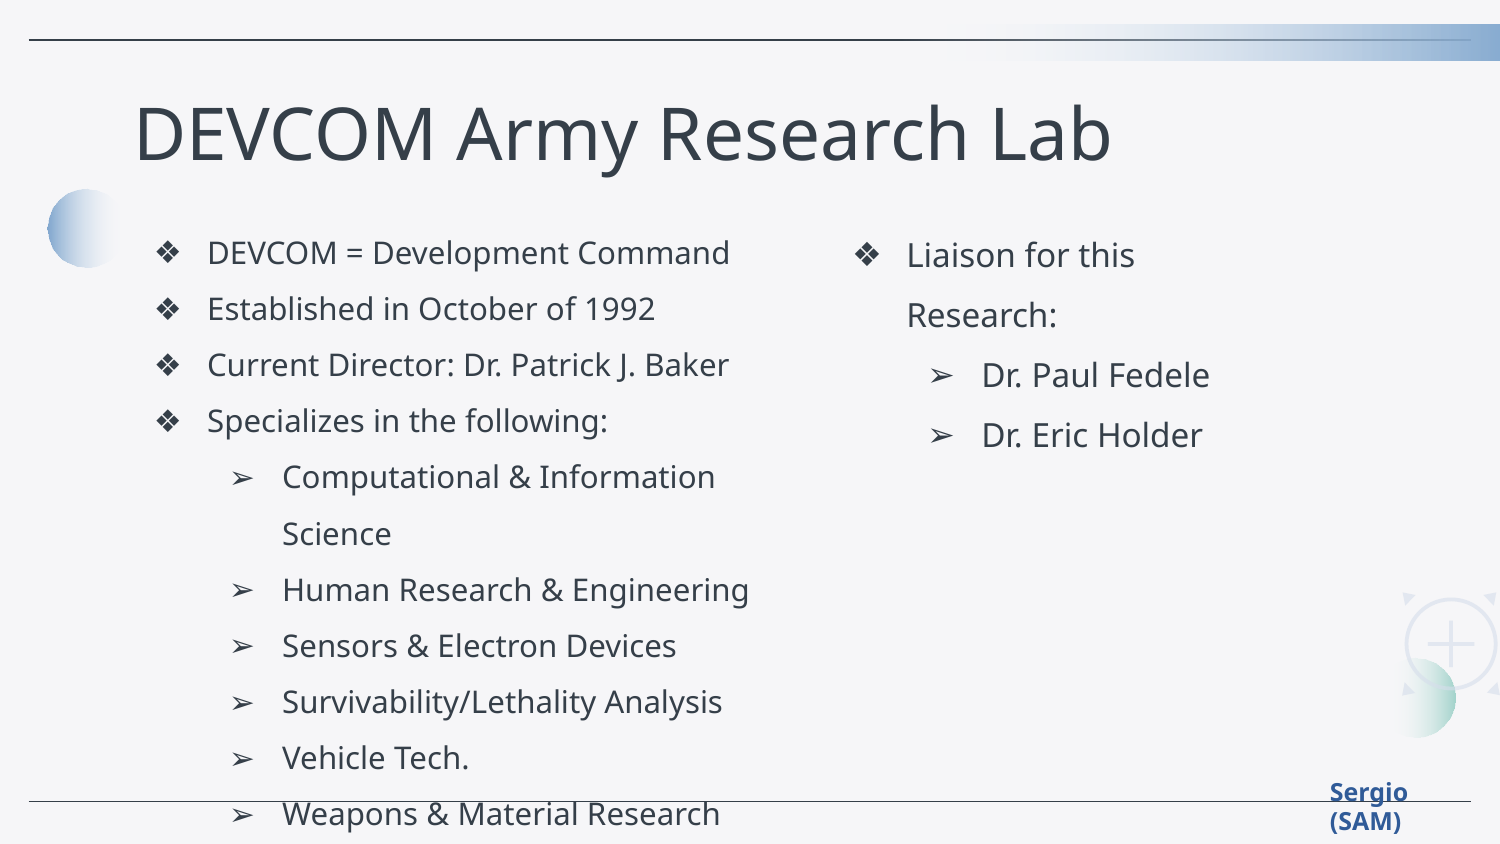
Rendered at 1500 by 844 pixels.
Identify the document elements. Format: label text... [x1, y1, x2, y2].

title DEVCOM Army Research Lab [118, 72, 1382, 167]
text_box Sergio (SAM) [1314, 760, 1500, 844]
subtitle DEVCOM = Development Command Established in October of 1992 Current Director: Dr. Patrick J. Baker Specializes in the following: Computational & Information Science Human Research & Engineering Sensors & Electron Devices Survivability/Lethality Analysis Vehicle Tech. Weapons & Material Research [116, 199, 817, 731]
subtitle Liaison for this Research: Dr. Paul Fedele Dr. Eric Holder [817, 199, 1275, 420]
